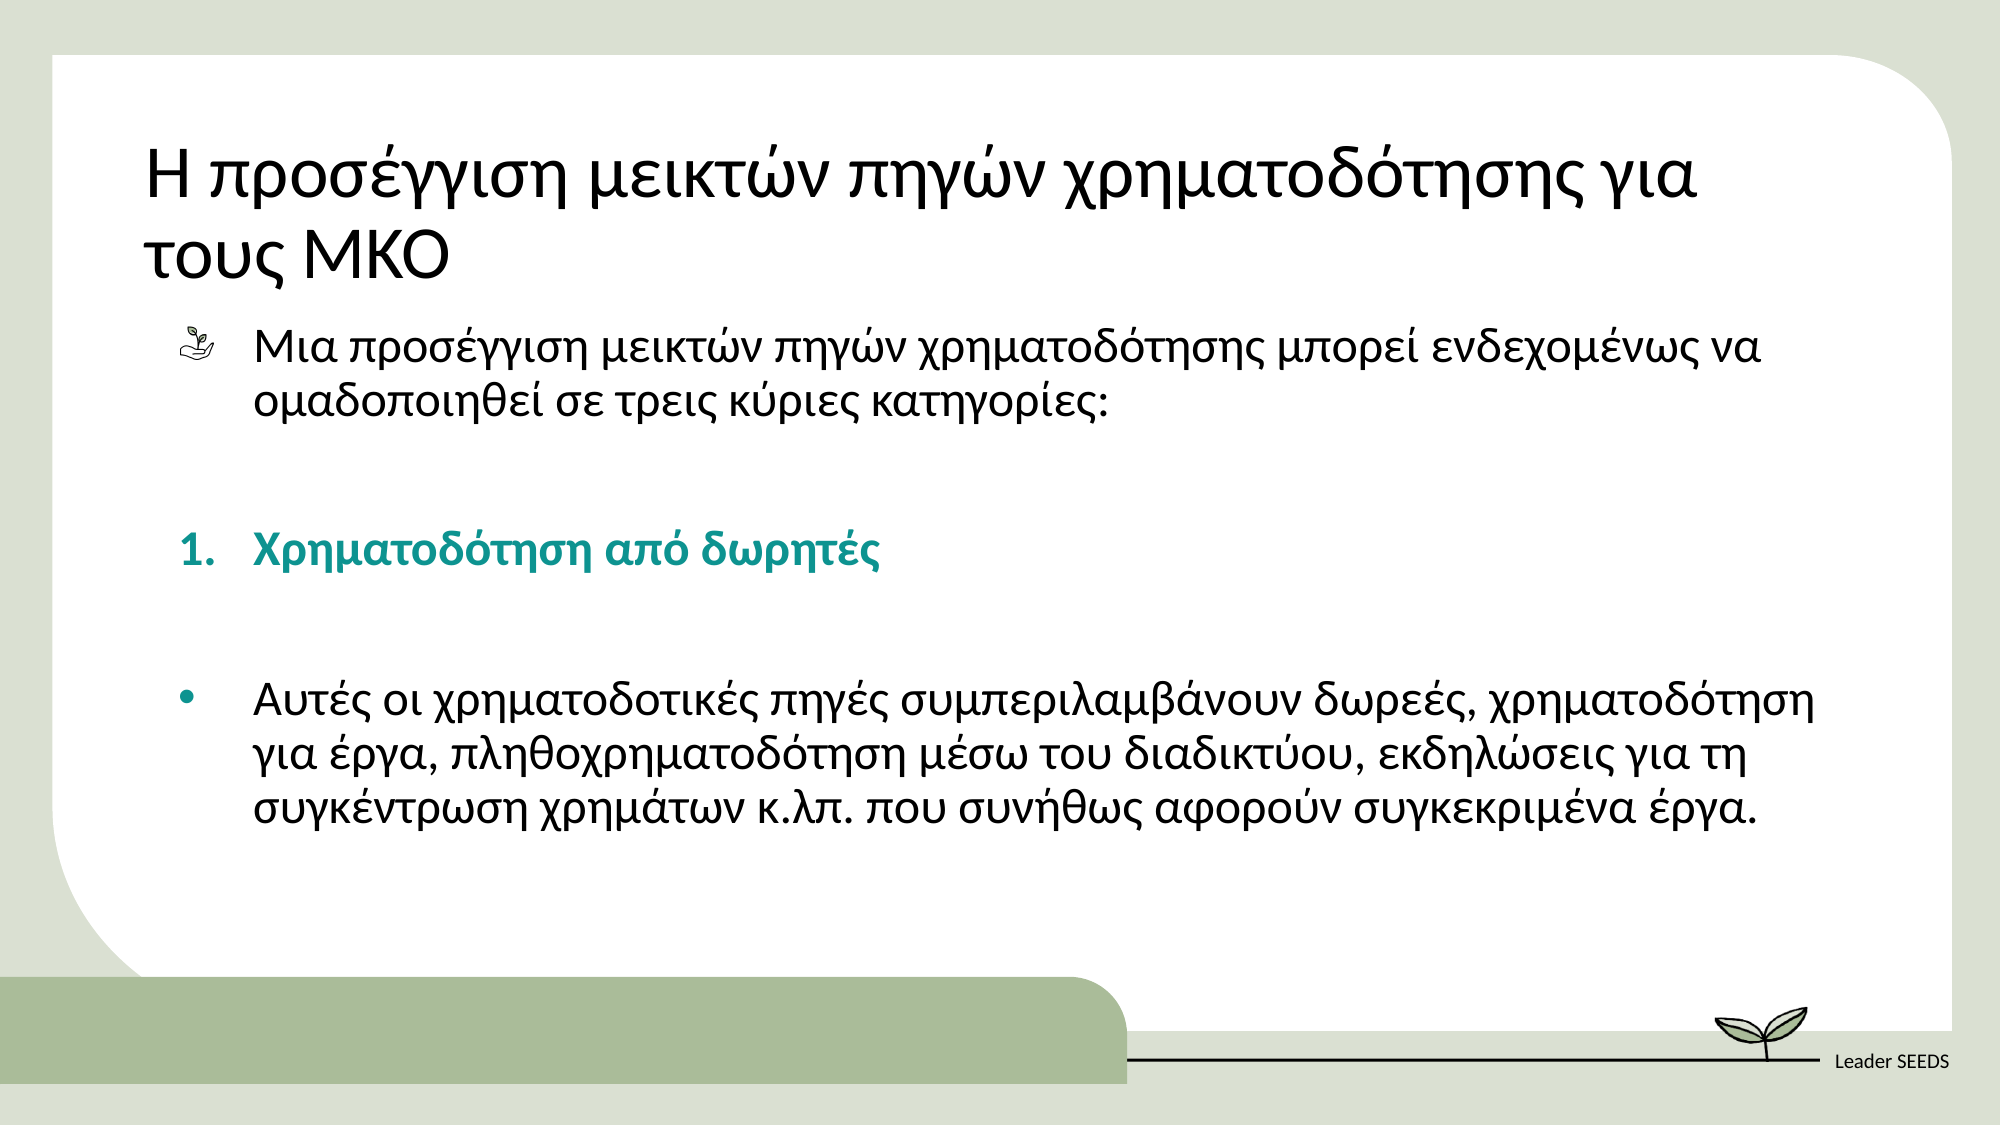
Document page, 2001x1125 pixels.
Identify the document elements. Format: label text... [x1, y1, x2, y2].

list Η προσέγγιση μεικτών πηγών χρηματοδότησης για τους ΜΚΟ [130, 124, 1869, 260]
picture [178, 325, 216, 361]
text_box Μια προσέγγιση μεικτών πηγών χρηματοδότησης μπορεί ενδεχομένως να ομαδοποιηθεί σε τρεις κύριες κατηγορίες: Χρηματοδότηση από δωρητές Αυτές οι χρηματοδοτικές πηγές συμπεριλαμβάνουν δωρεές, χρηματοδότηση για έργα, πληθοχρηματοδότηση μέσω του διαδικτύου, εκδηλώσεις για τη συγκέντρωση χρημάτων κ.λπ. που συνήθως αφορούν συγκεκριμένα έργα. [163, 311, 1869, 842]
